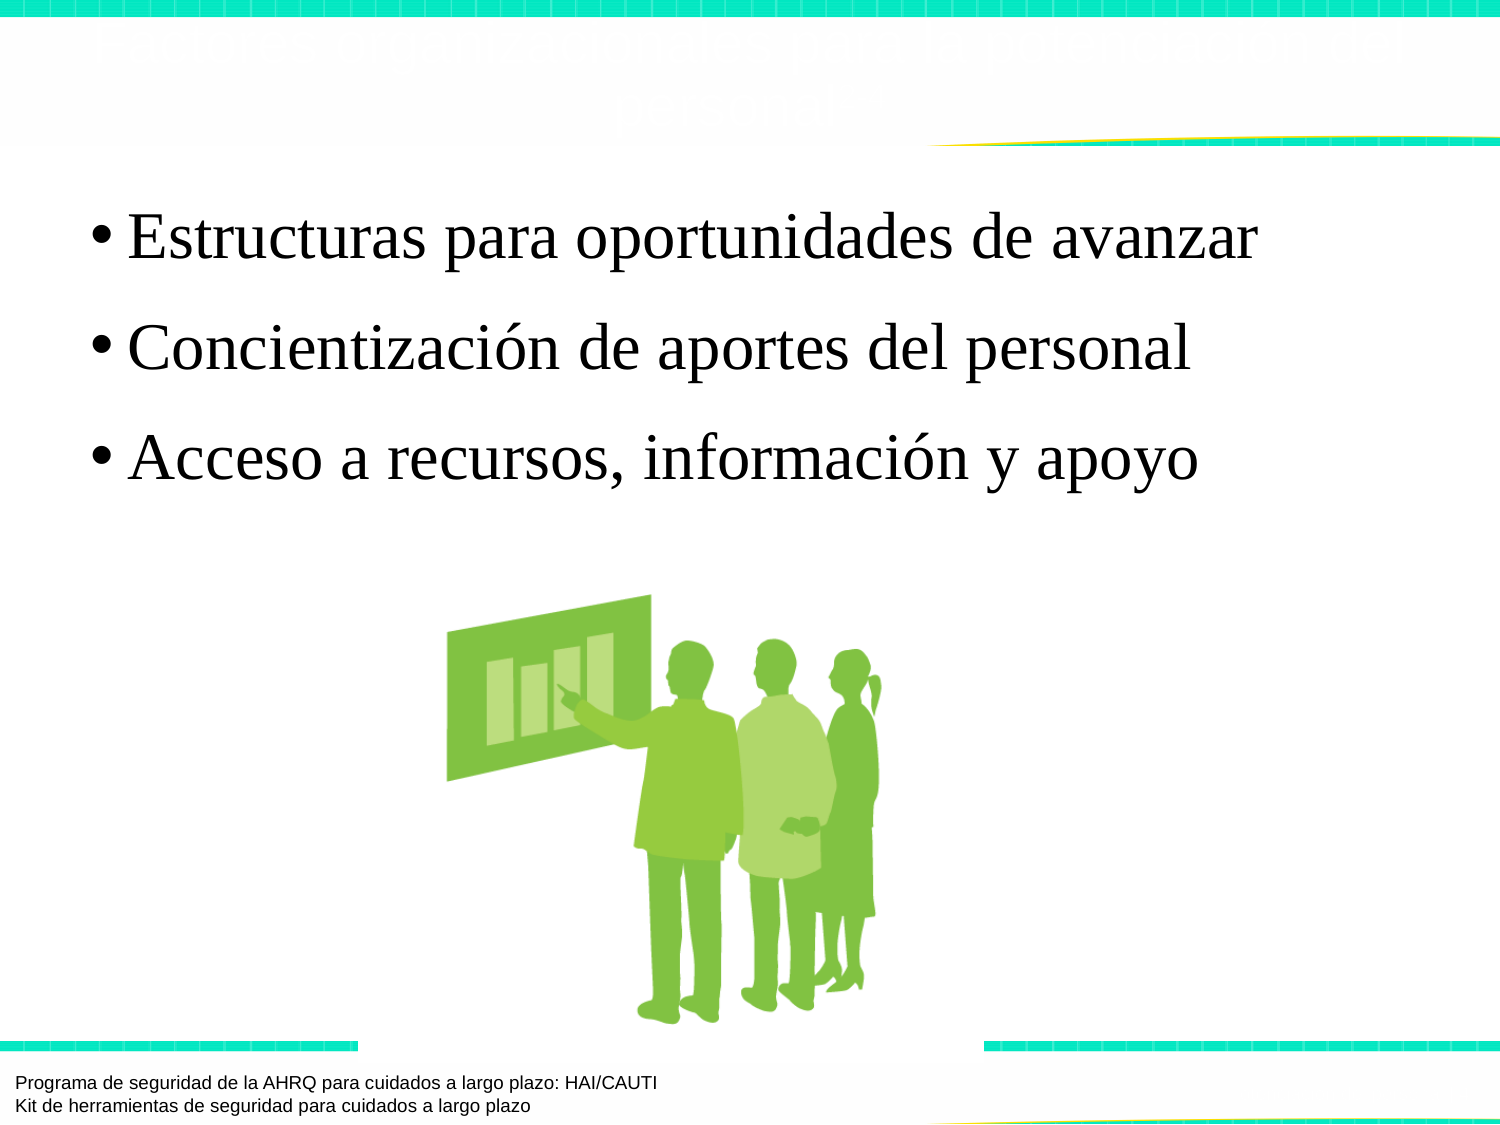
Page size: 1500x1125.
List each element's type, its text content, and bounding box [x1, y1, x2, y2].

list Estructuras para oportunidades de avanzar Concientización de aportes del personal Acceso a recursos, información y apoyo [75, 193, 1425, 993]
slide_number Potenciación del personal | 4 [1212, 1062, 1500, 1124]
title Factores organizacionales para la potenciación del personal2-4 [0, 0, 1500, 152]
picture [0, 536, 1500, 1124]
slide_number Programa de seguridad de la AHRQ para cuidados a largo plazo: HAI/CAUTI Kit de herramientas de seguridad para cuidados a largo plazo [0, 1062, 774, 1125]
